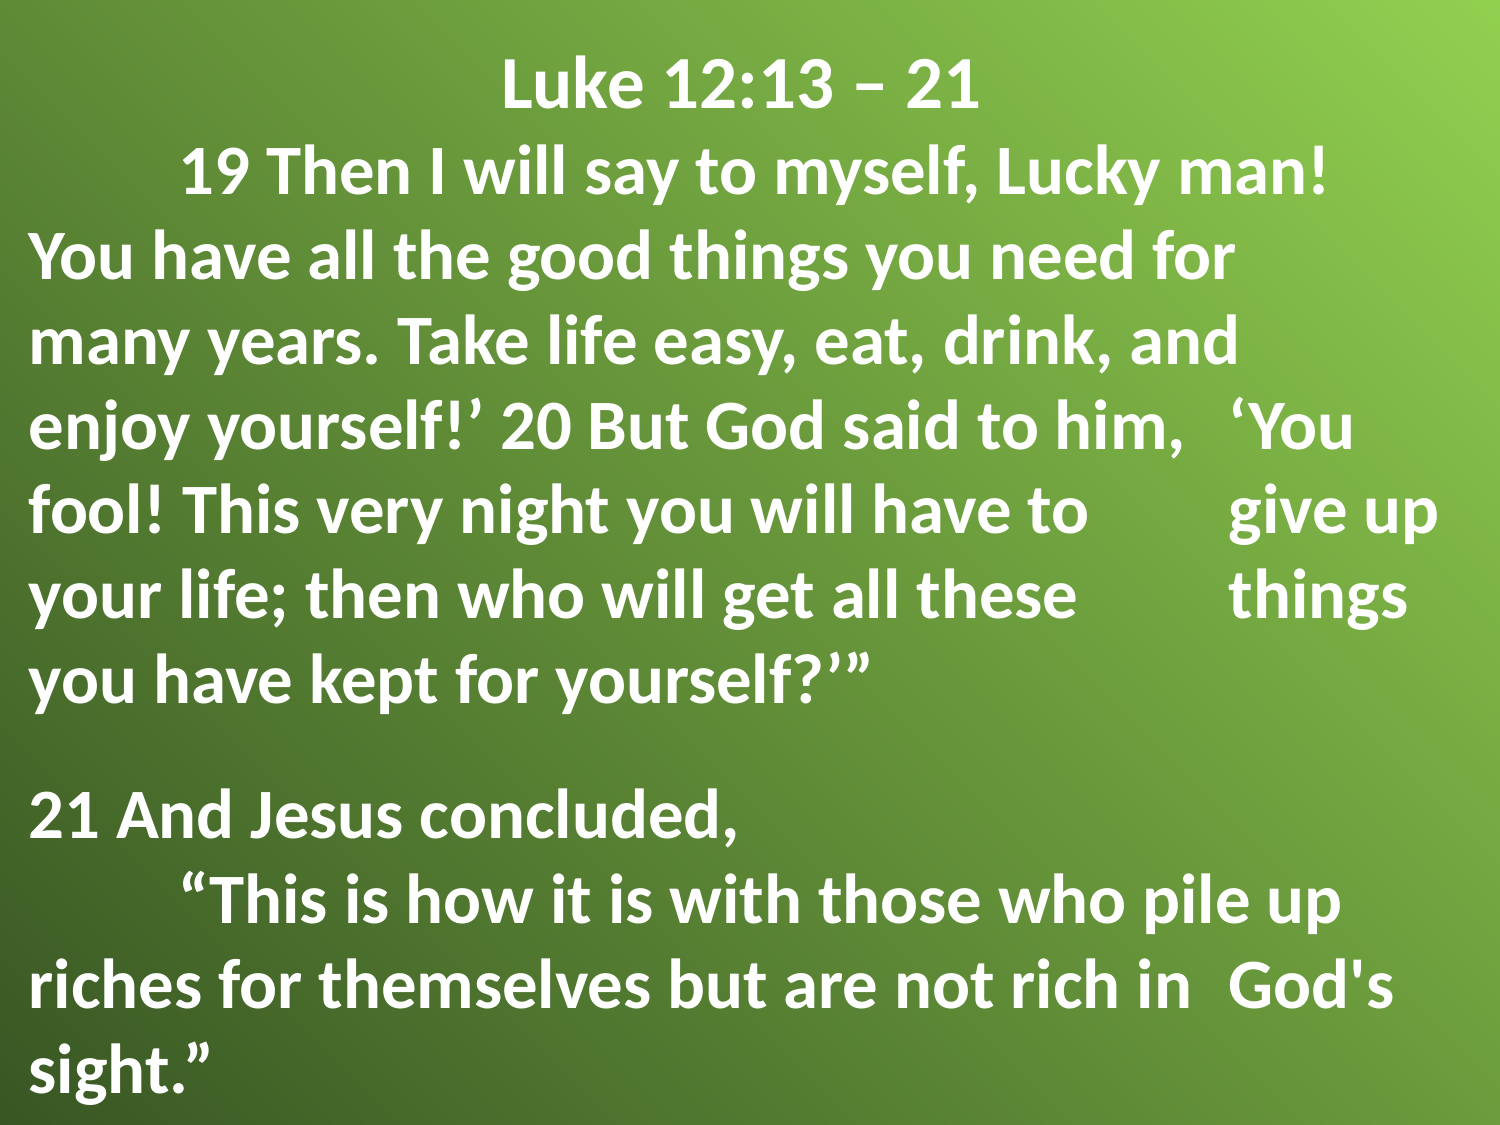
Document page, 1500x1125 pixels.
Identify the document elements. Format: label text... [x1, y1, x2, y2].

subtitle Luke 12:13 – 21 19 Then I will say to myself, Lucky man! You have all the good things you need for many years. Take life easy, eat, drink, and enjoy yourself!’ 20 But God said to him, ‘You fool! This very night you will have to give up your life; then who will get all these things you have kept for yourself?’” 21 And Jesus concluded, “This is how it is with those who pile up riches for themselves but are not rich in God's sight.” [13, 26, 1487, 1112]
